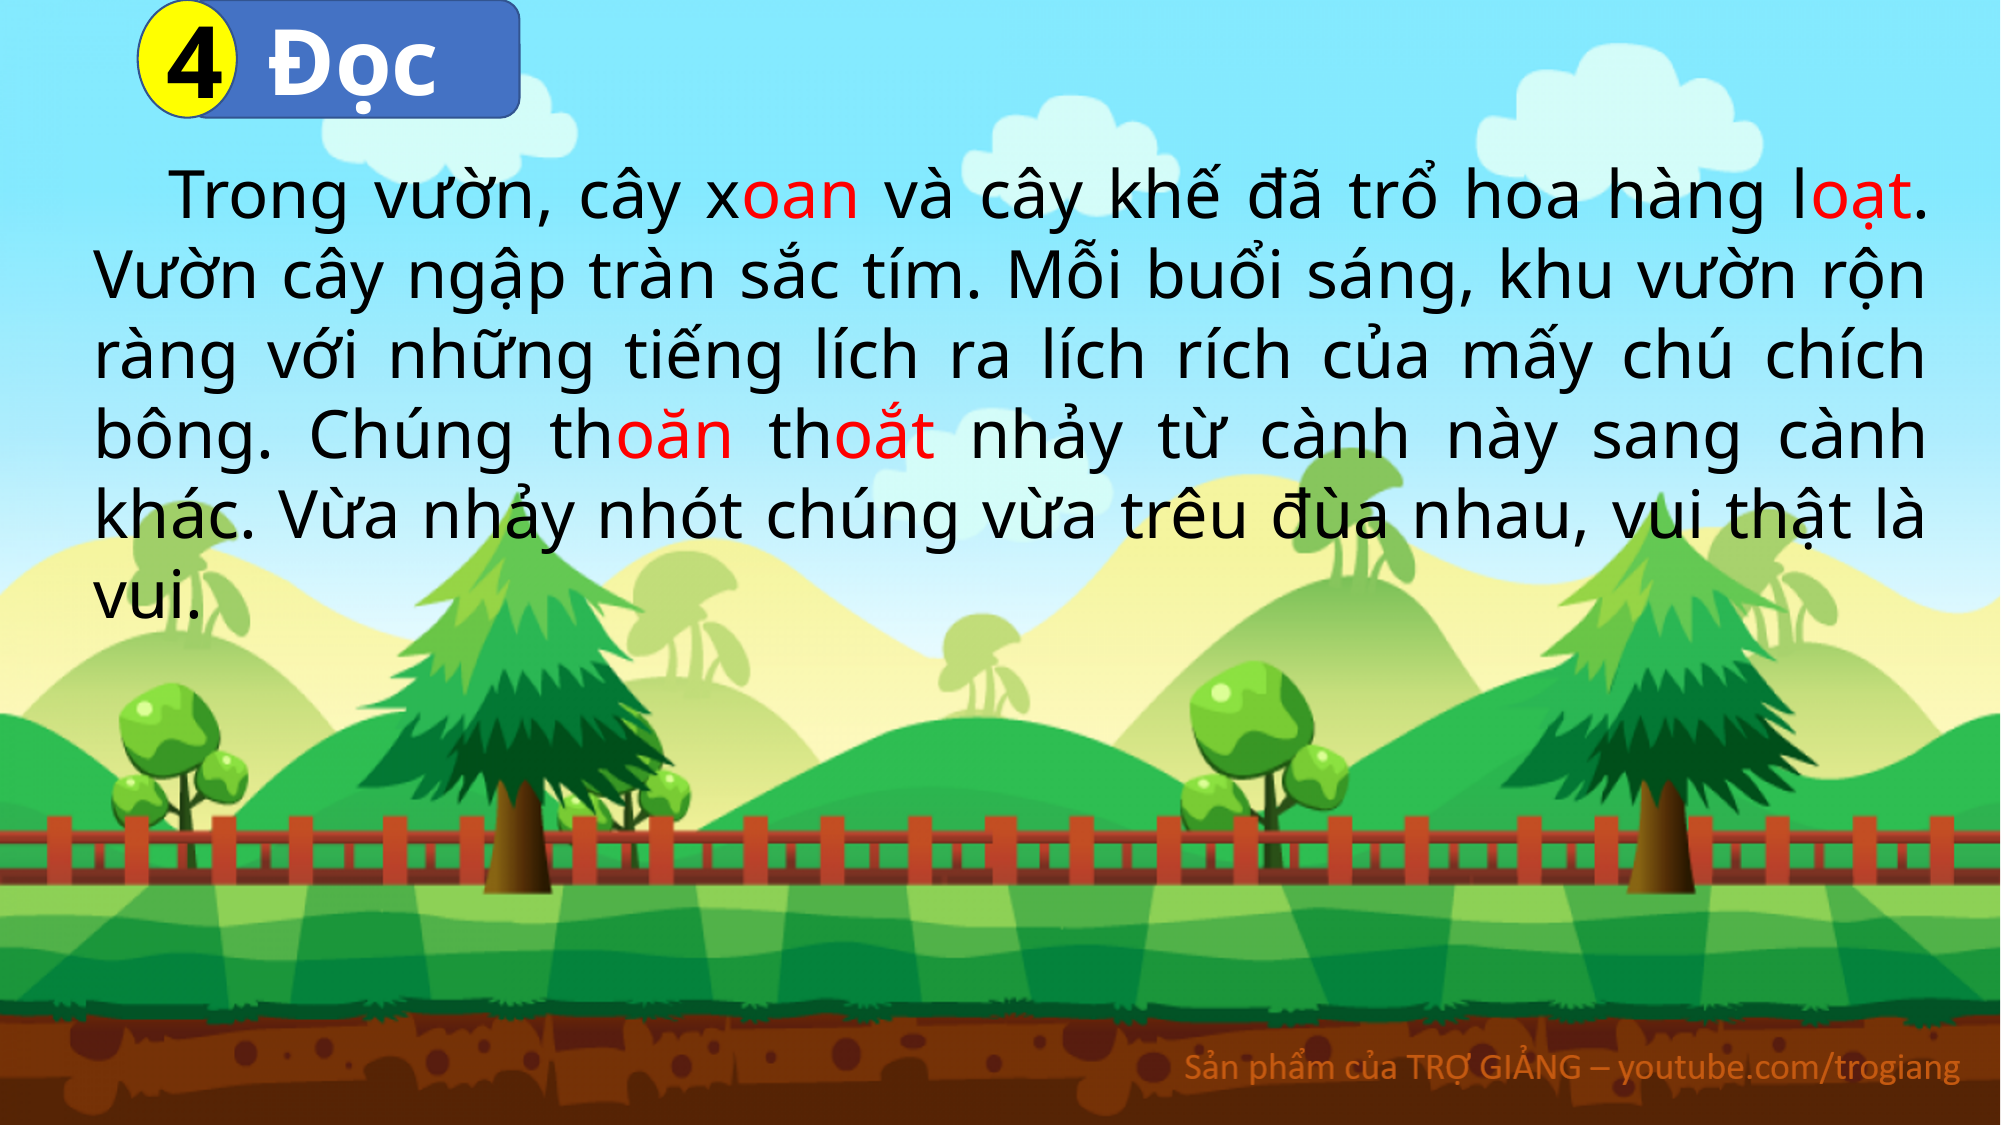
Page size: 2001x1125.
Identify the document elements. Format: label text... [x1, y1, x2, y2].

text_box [137, 0, 520, 118]
picture [0, 0, 2001, 1125]
text_box Trong vườn, cây xoan và cây khế đã trổ hoa hàng loạt. Vườn cây ngập tràn sắc tím. Mỗi buổi sáng, khu vườn rộn ràng với những tiếng lích ra lích rích của mấy chú chích bông. Chúng thoăn thoắt nhảy từ cành này sang cành khác. Vừa nhảy nhót chúng vừa trêu đùa nhau, vui thật là vui. [78, 183, 1946, 599]
